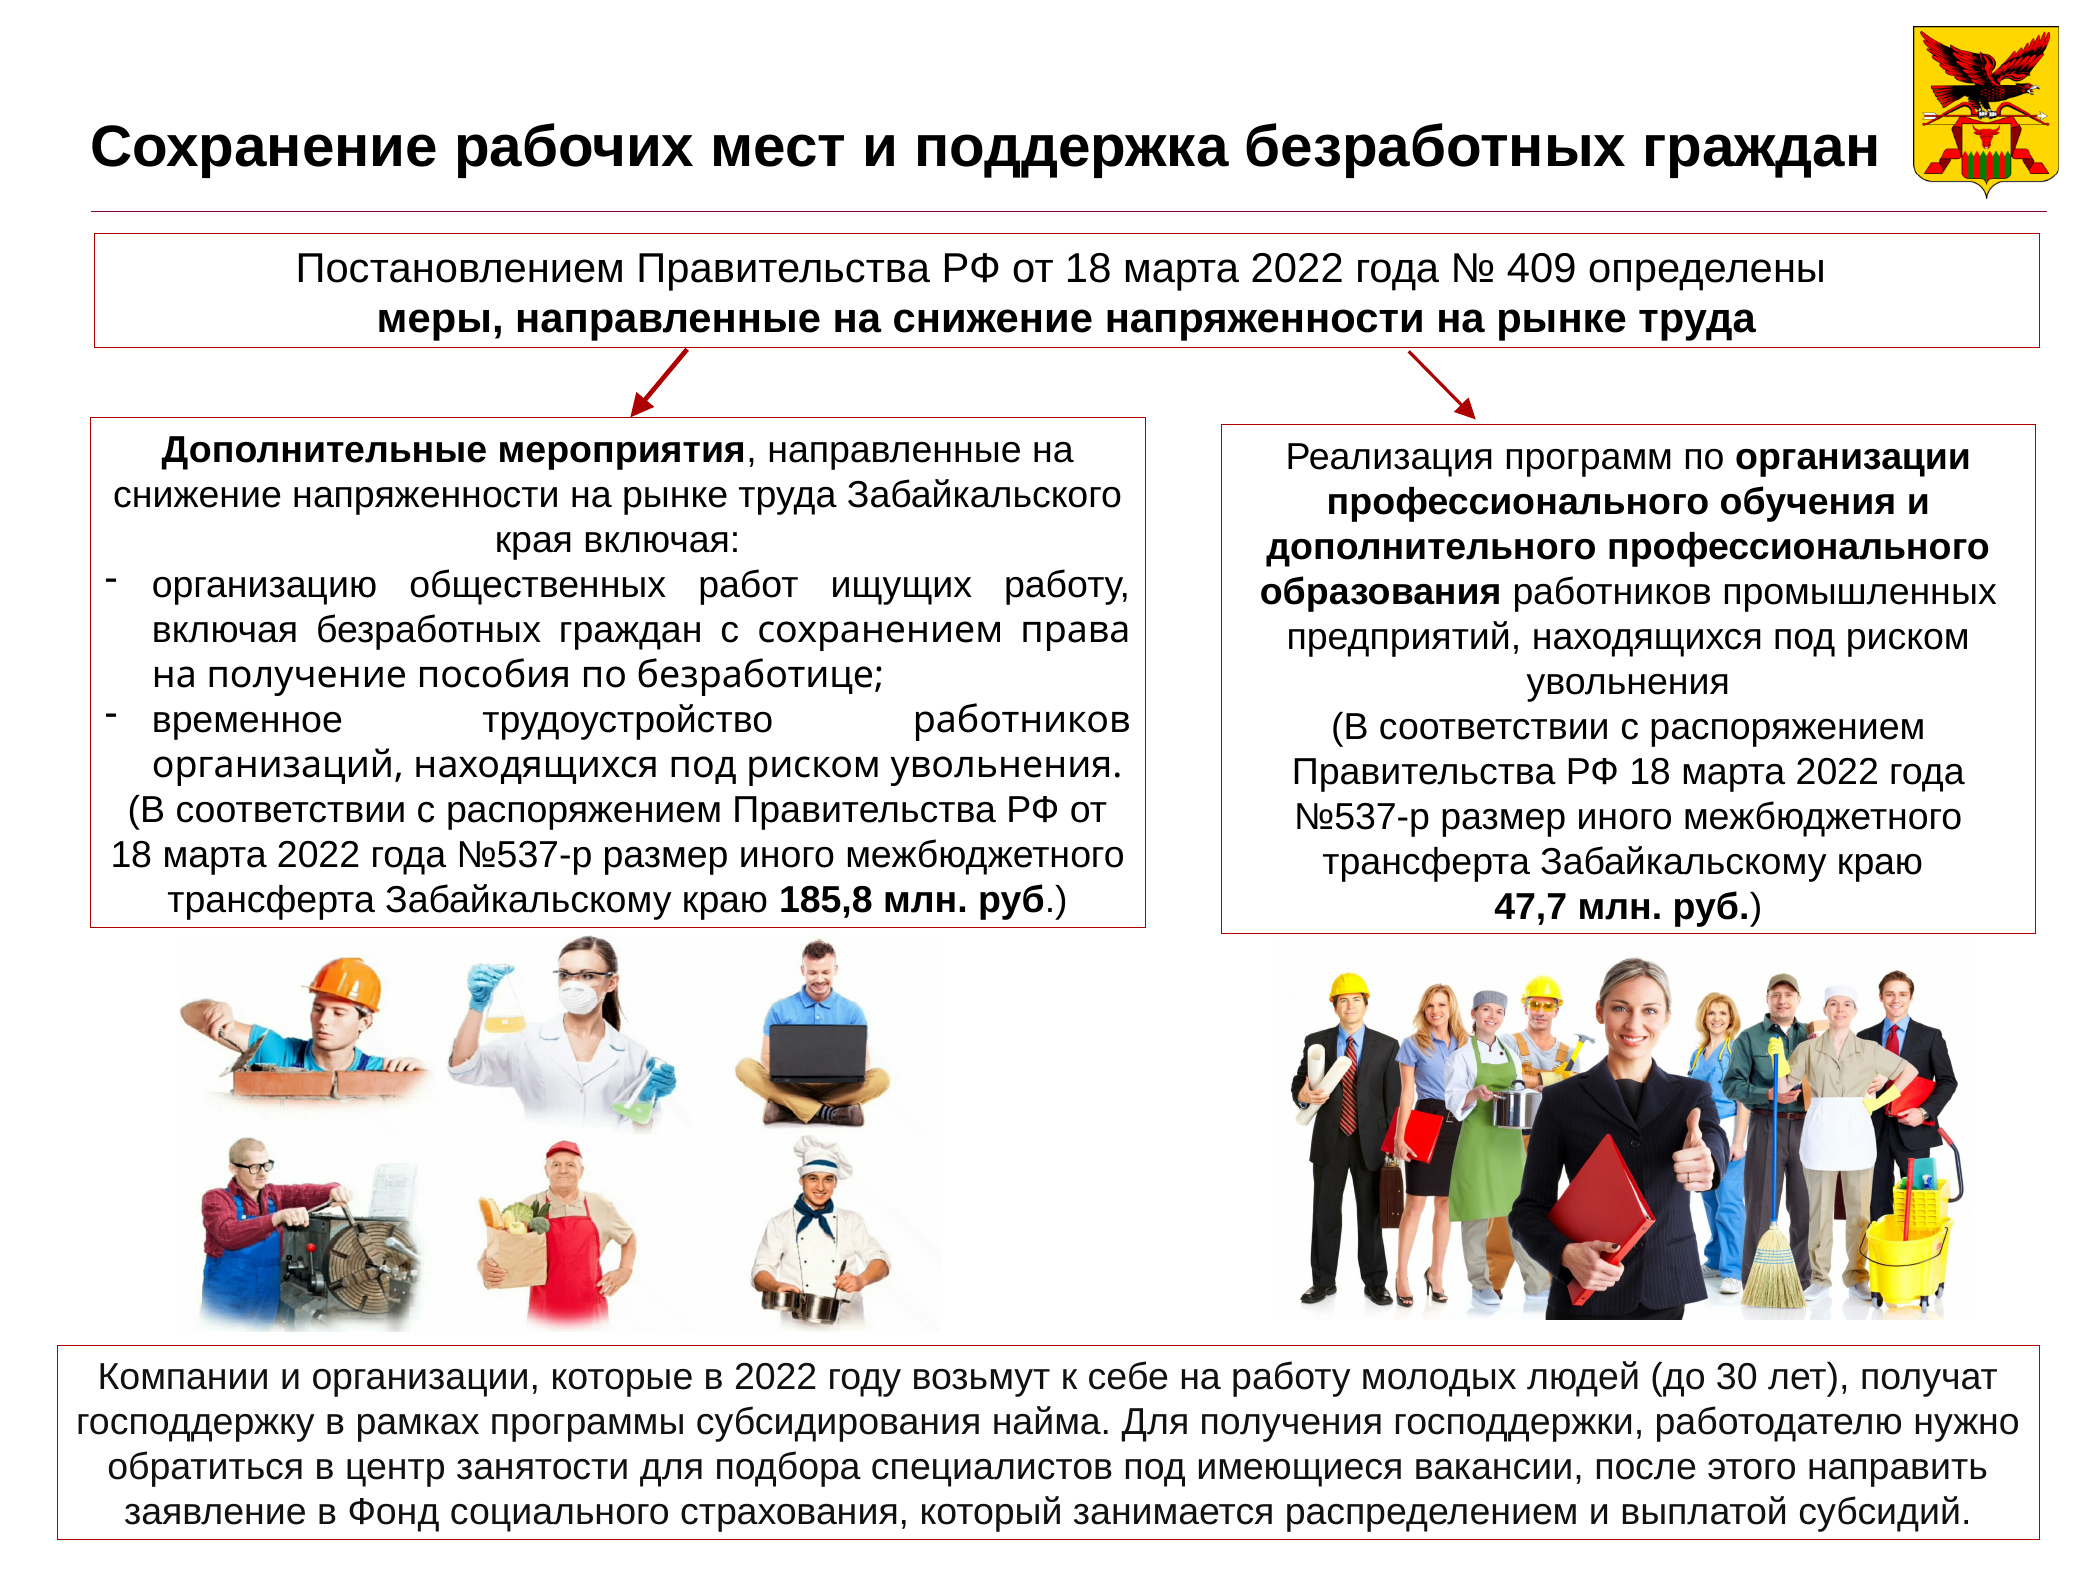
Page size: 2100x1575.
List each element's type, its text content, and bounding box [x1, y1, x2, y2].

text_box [630, 349, 688, 418]
picture [1274, 942, 1973, 1332]
text_box Реализация программ по организации профессионального обучения и дополнительного профессионального образования работников промышленных предприятий, находящихся под риском увольнения (В соответствии с распоряжением Правительства РФ 18 марта 2022 года №537-р размер иного межбюджетного трансферта Забайкальскому краю 47,7 млн. руб.) [1221, 424, 2036, 934]
text_box Постановлением Правительства РФ от 18 марта 2022 года № 409 определены меры, направленные на снижение напряженности на рынке труда [94, 233, 2040, 348]
text_box Компании и организации, которые в 2022 году возьмут к себе на работу молодых людей (до 30 лет), получат господдержку в рамках программы субсидирования найма. Для получения господдержки, работодателю нужно обратиться в центр занятости для подбора специалистов под имеющиеся вакансии, после этого направить заявление в Фонд социального страхования, который занимается распределением и выплатой субсидий. [57, 1345, 2040, 1540]
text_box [1408, 351, 1476, 420]
picture [1913, 26, 2059, 199]
text_box Дополнительные мероприятия, направленные на снижение напряженности на рынке труда Забайкальского края включая: организацию общественных работ ищущих работу, включая безработных граждан с сохранением права на получение пособия по безработице; временное трудоустройство работников организаций, находящихся под риском увольнения. (В соответствии с распоряжением Правительства РФ от 18 марта 2022 года №537-р размер иного межбюджетного трансферта Забайкальскому краю 185,8 млн. руб.) [90, 417, 1146, 928]
title Сохранение рабочих мест и поддержка безработных граждан [90, 11, 1896, 275]
picture [179, 935, 941, 1332]
